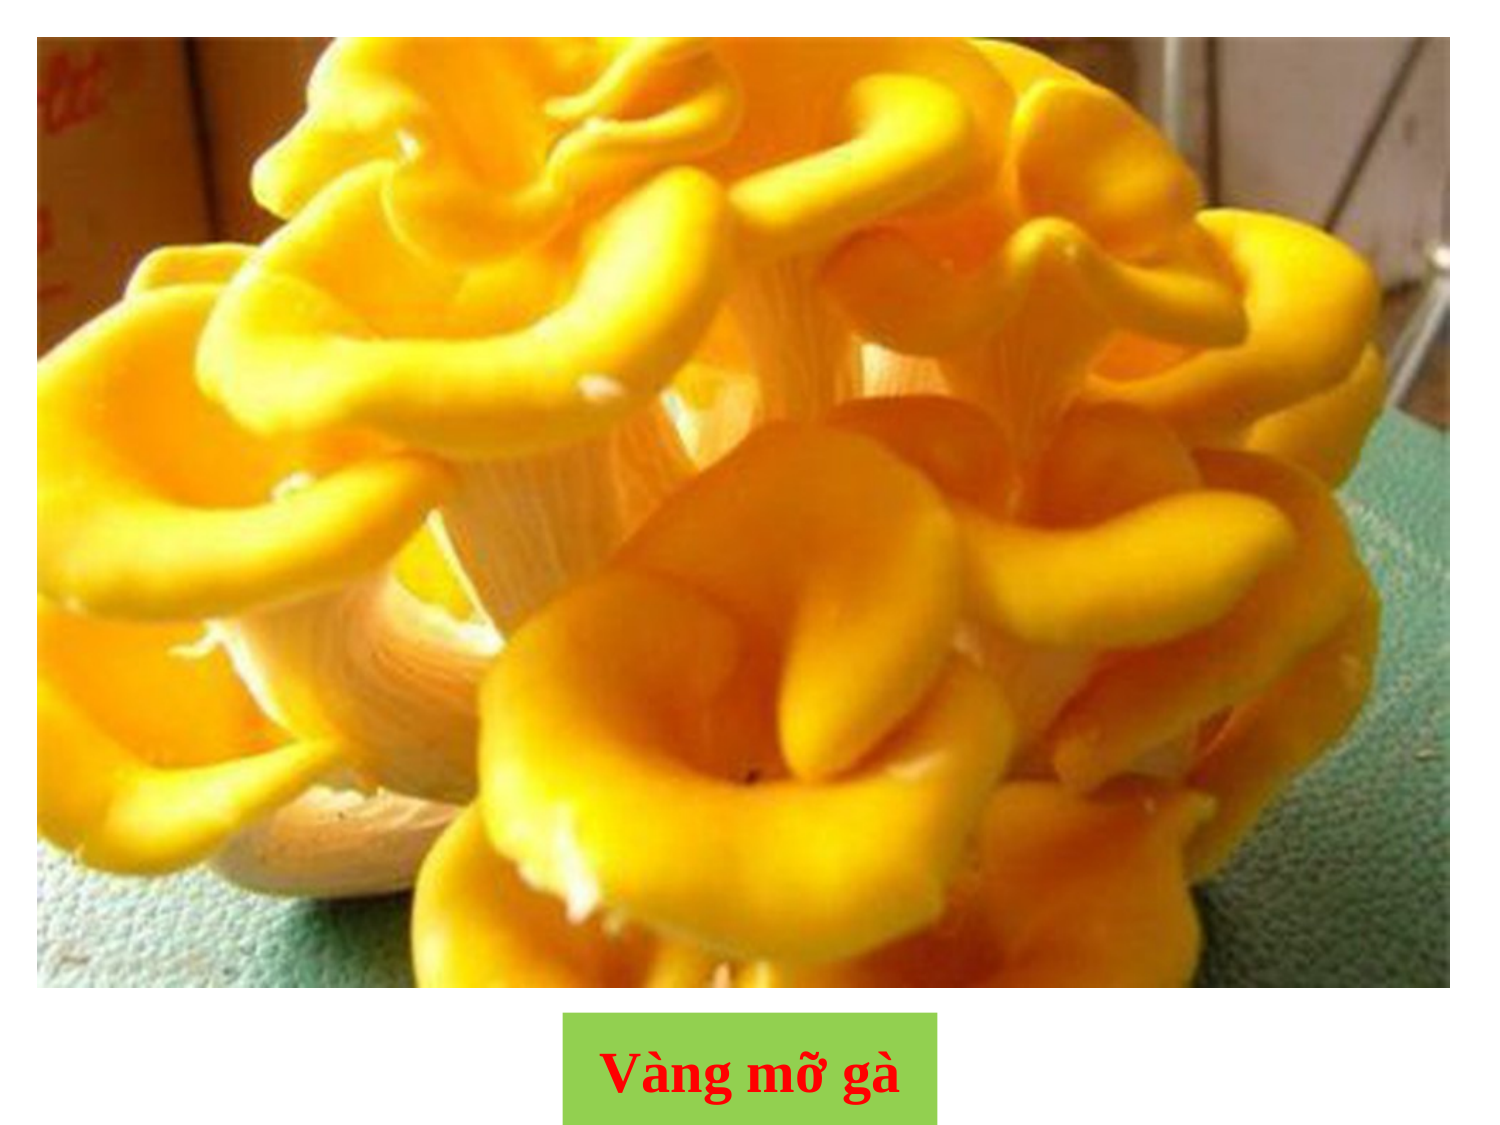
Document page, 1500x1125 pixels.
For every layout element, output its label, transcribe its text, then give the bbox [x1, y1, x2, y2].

title Vàng mỡ gà [562, 1012, 938, 1125]
picture [37, 37, 1451, 988]
